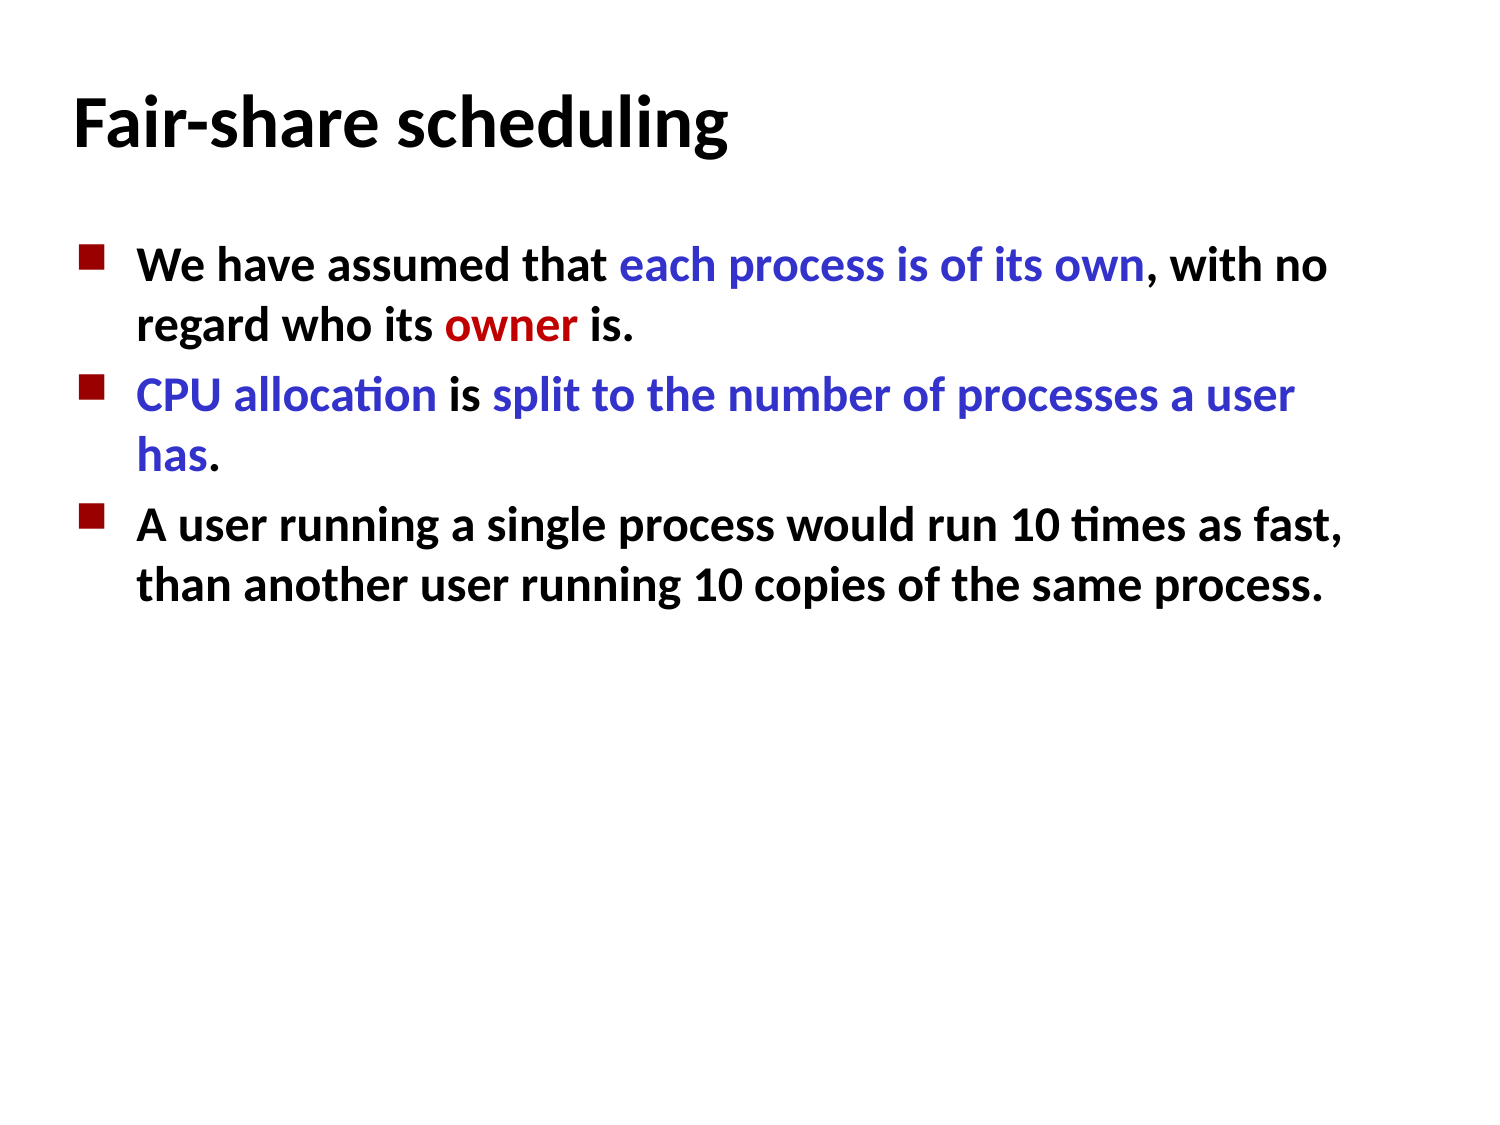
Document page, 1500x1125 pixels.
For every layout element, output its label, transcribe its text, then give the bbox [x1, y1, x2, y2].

title Fair-share scheduling [58, 71, 1305, 197]
list We have assumed that each process is of its own, with no regard who its owner is. CPU allocation is split to the number of processes a user has. A user running a single process would run 10 times as fast, than another user running 10 copies of the same process. [64, 223, 1361, 1040]
